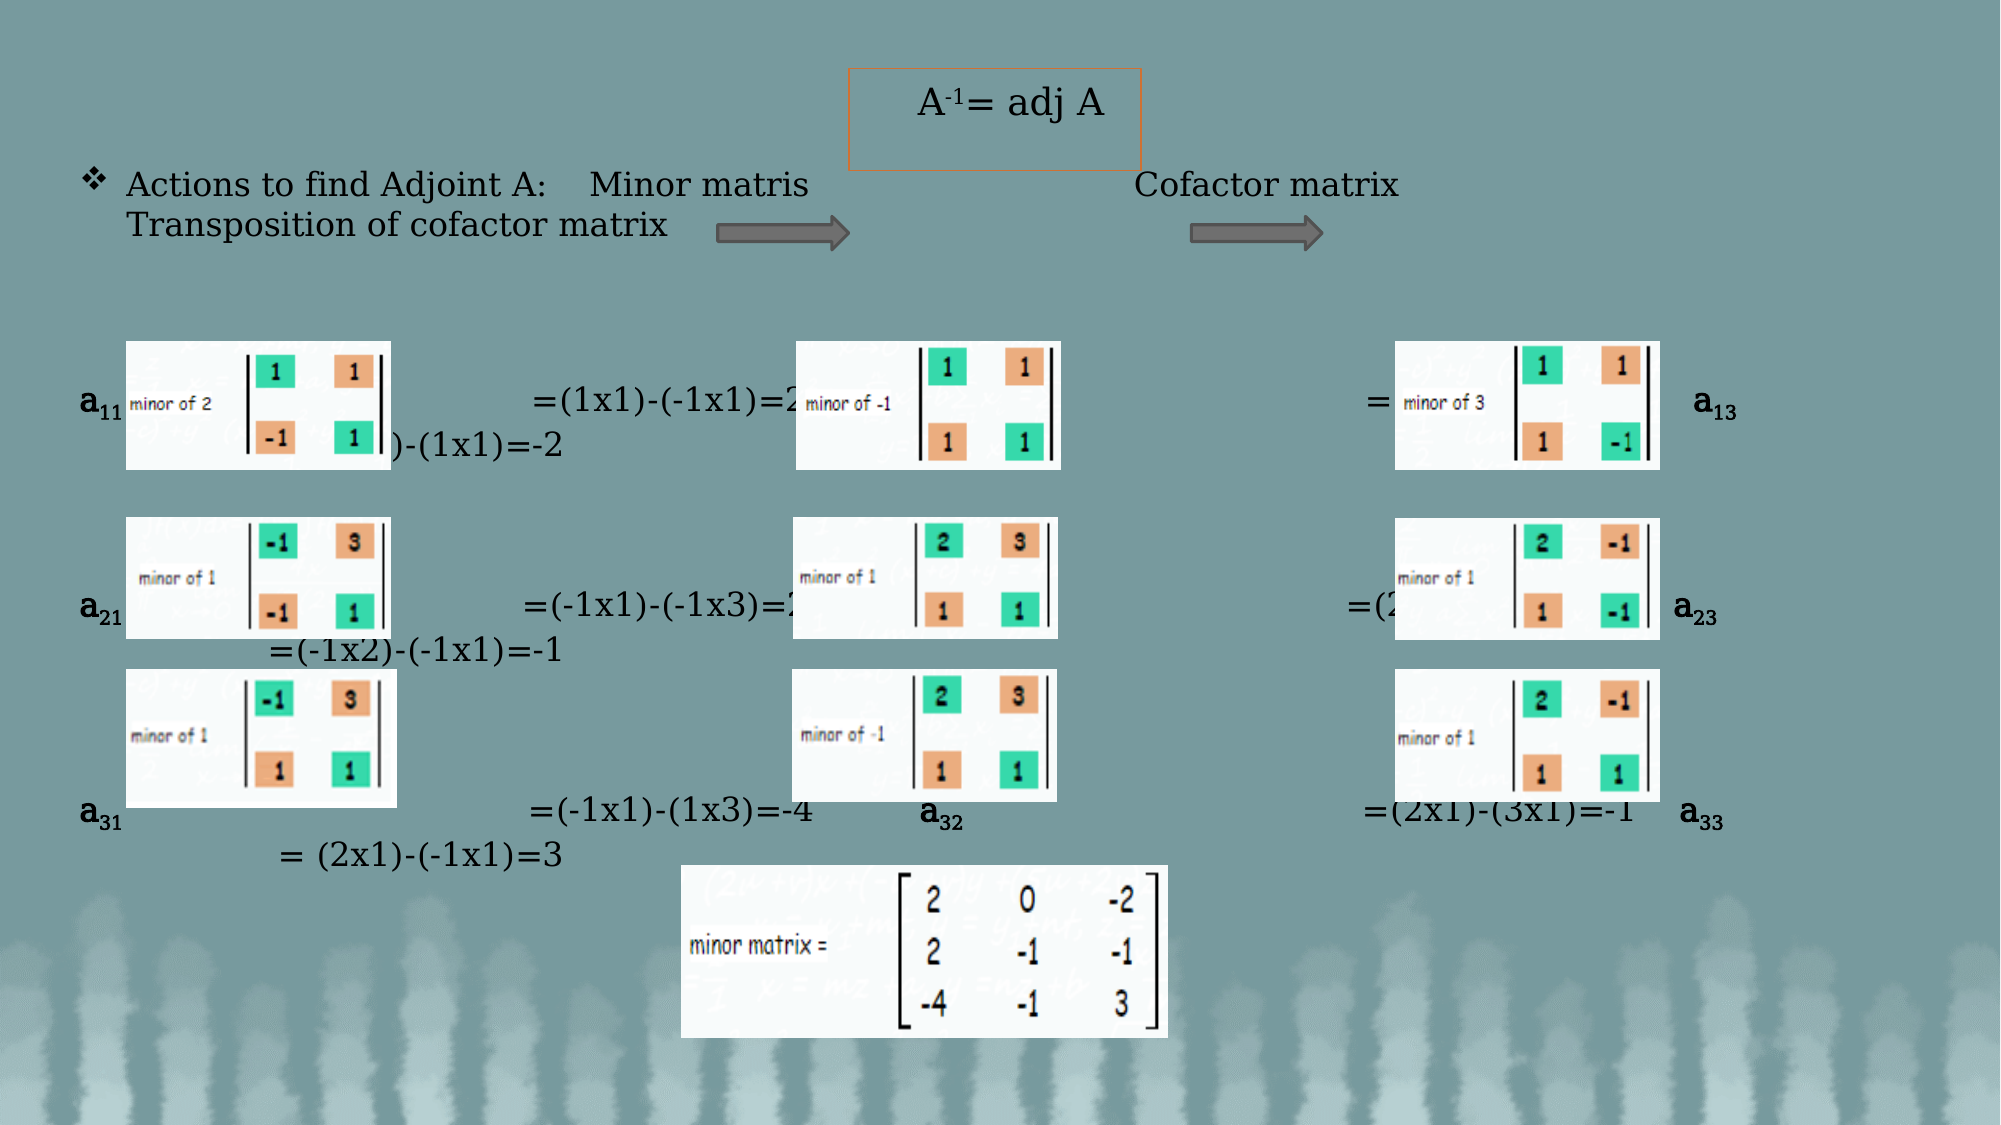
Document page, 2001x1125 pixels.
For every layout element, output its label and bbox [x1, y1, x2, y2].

text_box [848, 68, 1142, 171]
text_box [716, 214, 850, 252]
picture [0, 0, 2001, 1125]
text_box [1189, 214, 1324, 252]
